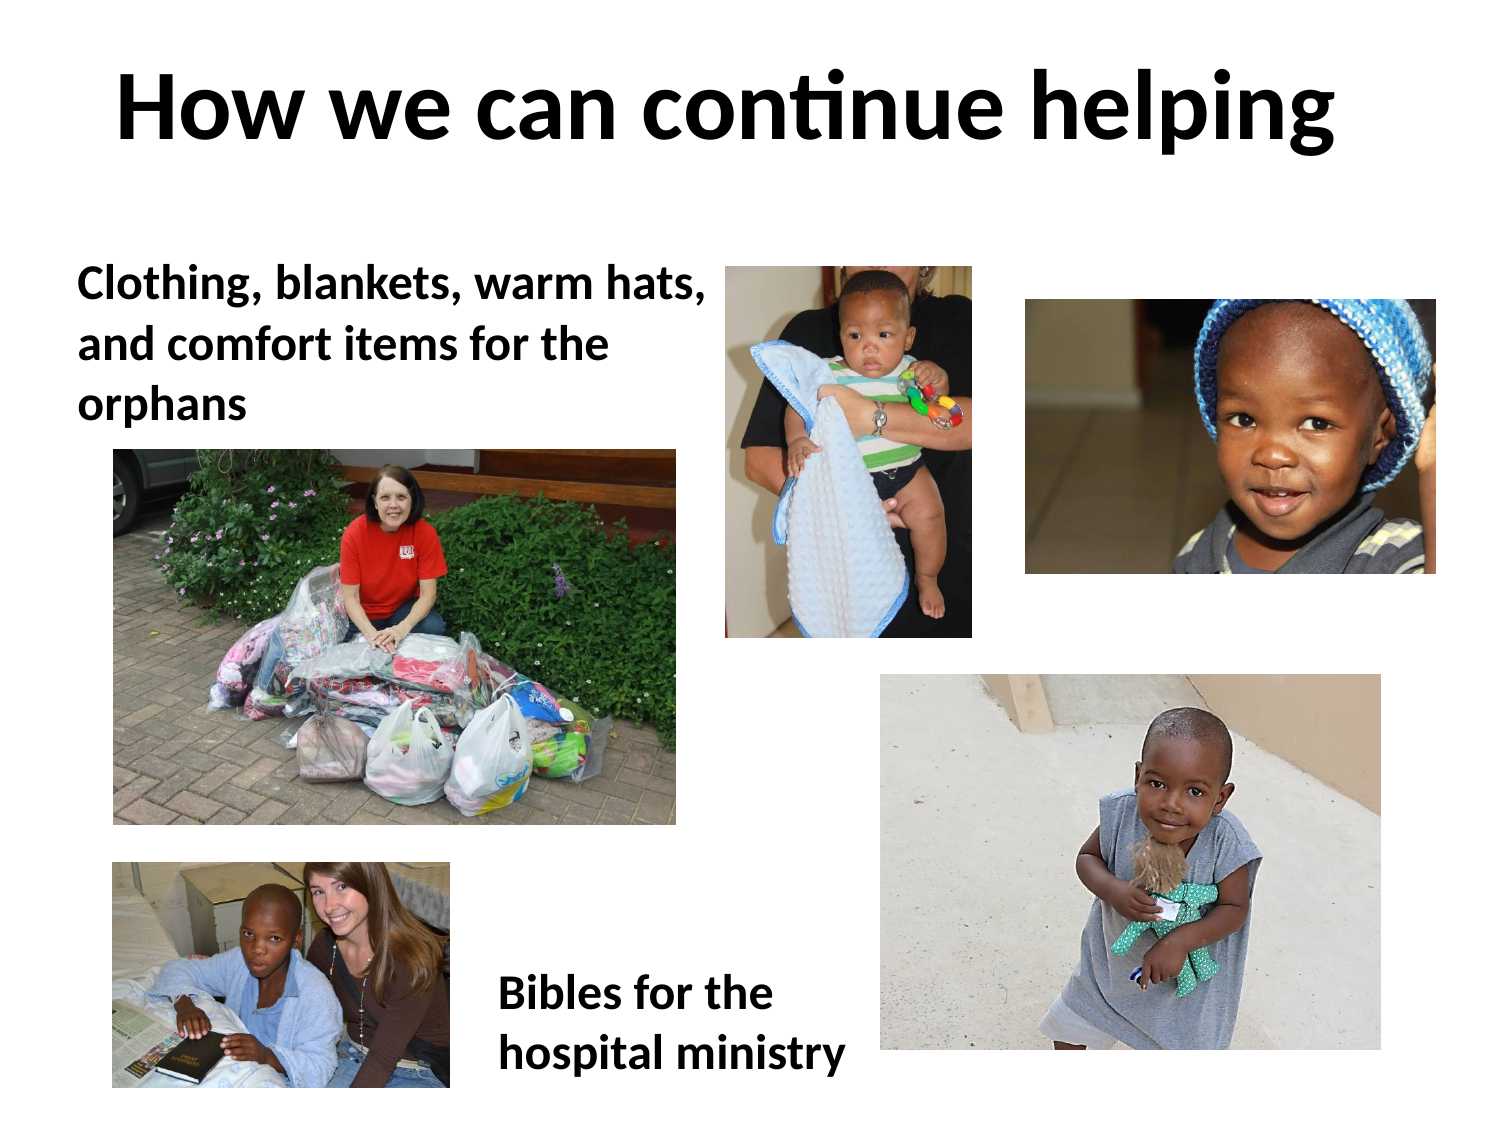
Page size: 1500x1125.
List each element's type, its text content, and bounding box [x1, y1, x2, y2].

picture [1024, 299, 1436, 574]
list Clothing, blankets, warm hats, and comfort items for the orphans [62, 224, 726, 438]
picture [112, 862, 451, 1088]
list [724, 266, 973, 638]
title How we can continue helping [51, 5, 1402, 193]
picture [880, 674, 1381, 1051]
list Bibles for the hospital ministry [482, 922, 896, 1088]
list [113, 449, 677, 825]
